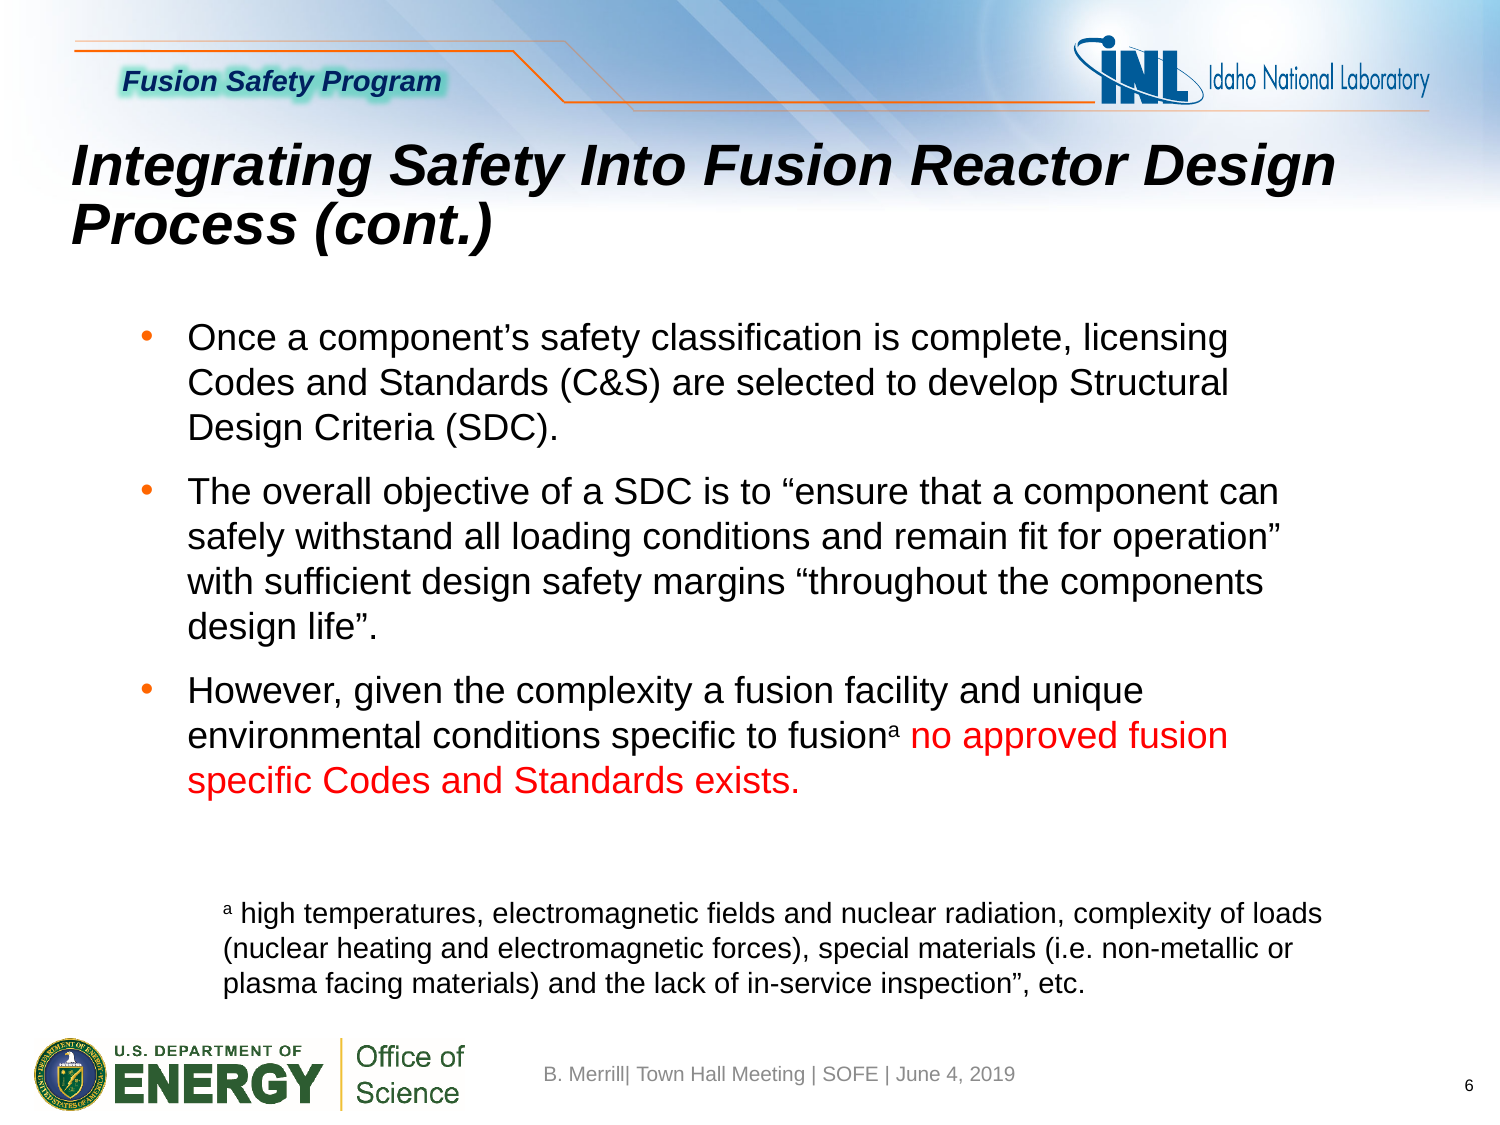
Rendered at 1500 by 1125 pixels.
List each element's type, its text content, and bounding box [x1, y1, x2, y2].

slide_number 6 [1429, 1074, 1474, 1096]
text_box a high temperatures, electromagnetic fields and nuclear radiation, complexity of loads (nuclear heating and electromagnetic forces), special materials (i.e. non-metallic or plasma facing materials) and the lack of in-service inspection”, etc. [208, 886, 1347, 1007]
title Integrating Safety Into Fusion Reactor Design Process (cont.) [71, 137, 1427, 258]
picture [0, 0, 1500, 1125]
text_box Once a component’s safety classification is complete, licensing Codes and Standards (C&S) are selected to develop Structural Design Criteria (SDC). The overall objective of a SDC is to “ensure that a component can safely withstand all loading conditions and remain fit for operation” with sufficient design safety margins “throughout the components design life”. However, given the complexity a fusion facility and unique environmental conditions specific to fusiona no approved fusion specific Codes and Standards exists. [140, 313, 1341, 801]
